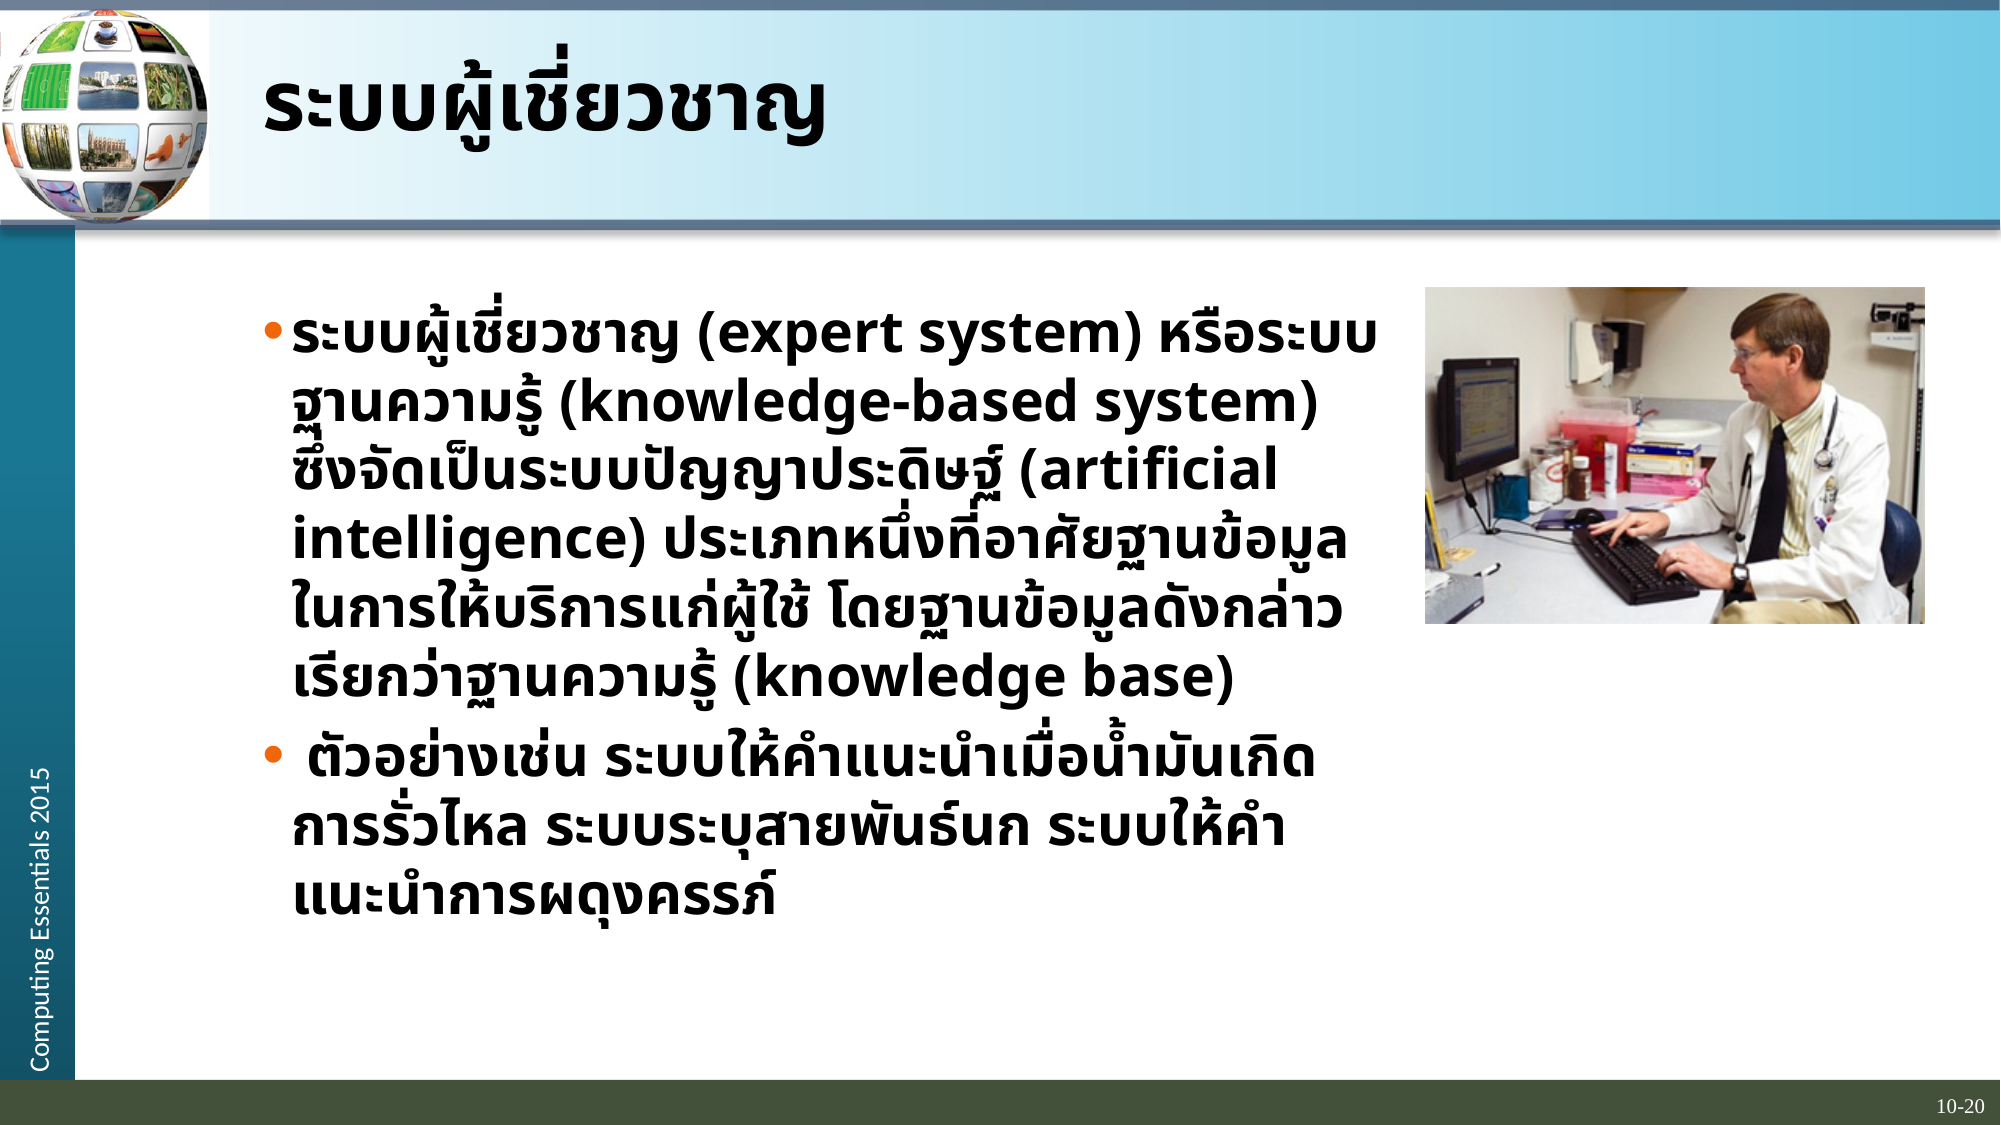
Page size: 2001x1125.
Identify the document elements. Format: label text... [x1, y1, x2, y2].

title ระบบผู้เชี่ยวชาญ [247, 0, 1985, 195]
list ระบบผู้เชี่ยวชาญ (expert system) หรือระบบฐานความรู้ (knowledge-based system) ซึ่งจัดเป็นระบบปัญญาประดิษฐ์ (artificial intelligence) ประเภทหนึ่งที่อาศัยฐานข้อมูลในการให้บริการแก่ผู้ใช้ โดยฐานข้อมูลดังกล่าวเรียกว่าฐานความรู้ (knowledge base) ตัวอย่างเช่น ระบบให้คำแนะนำเมื่อน้ำมันเกิดการรั่วไหล ระบบระบุสายพันธ์นก ระบบให้คำแนะนำการผดุงครรภ์ [247, 287, 1400, 1009]
picture [1424, 287, 1926, 624]
picture [0, 11, 210, 219]
